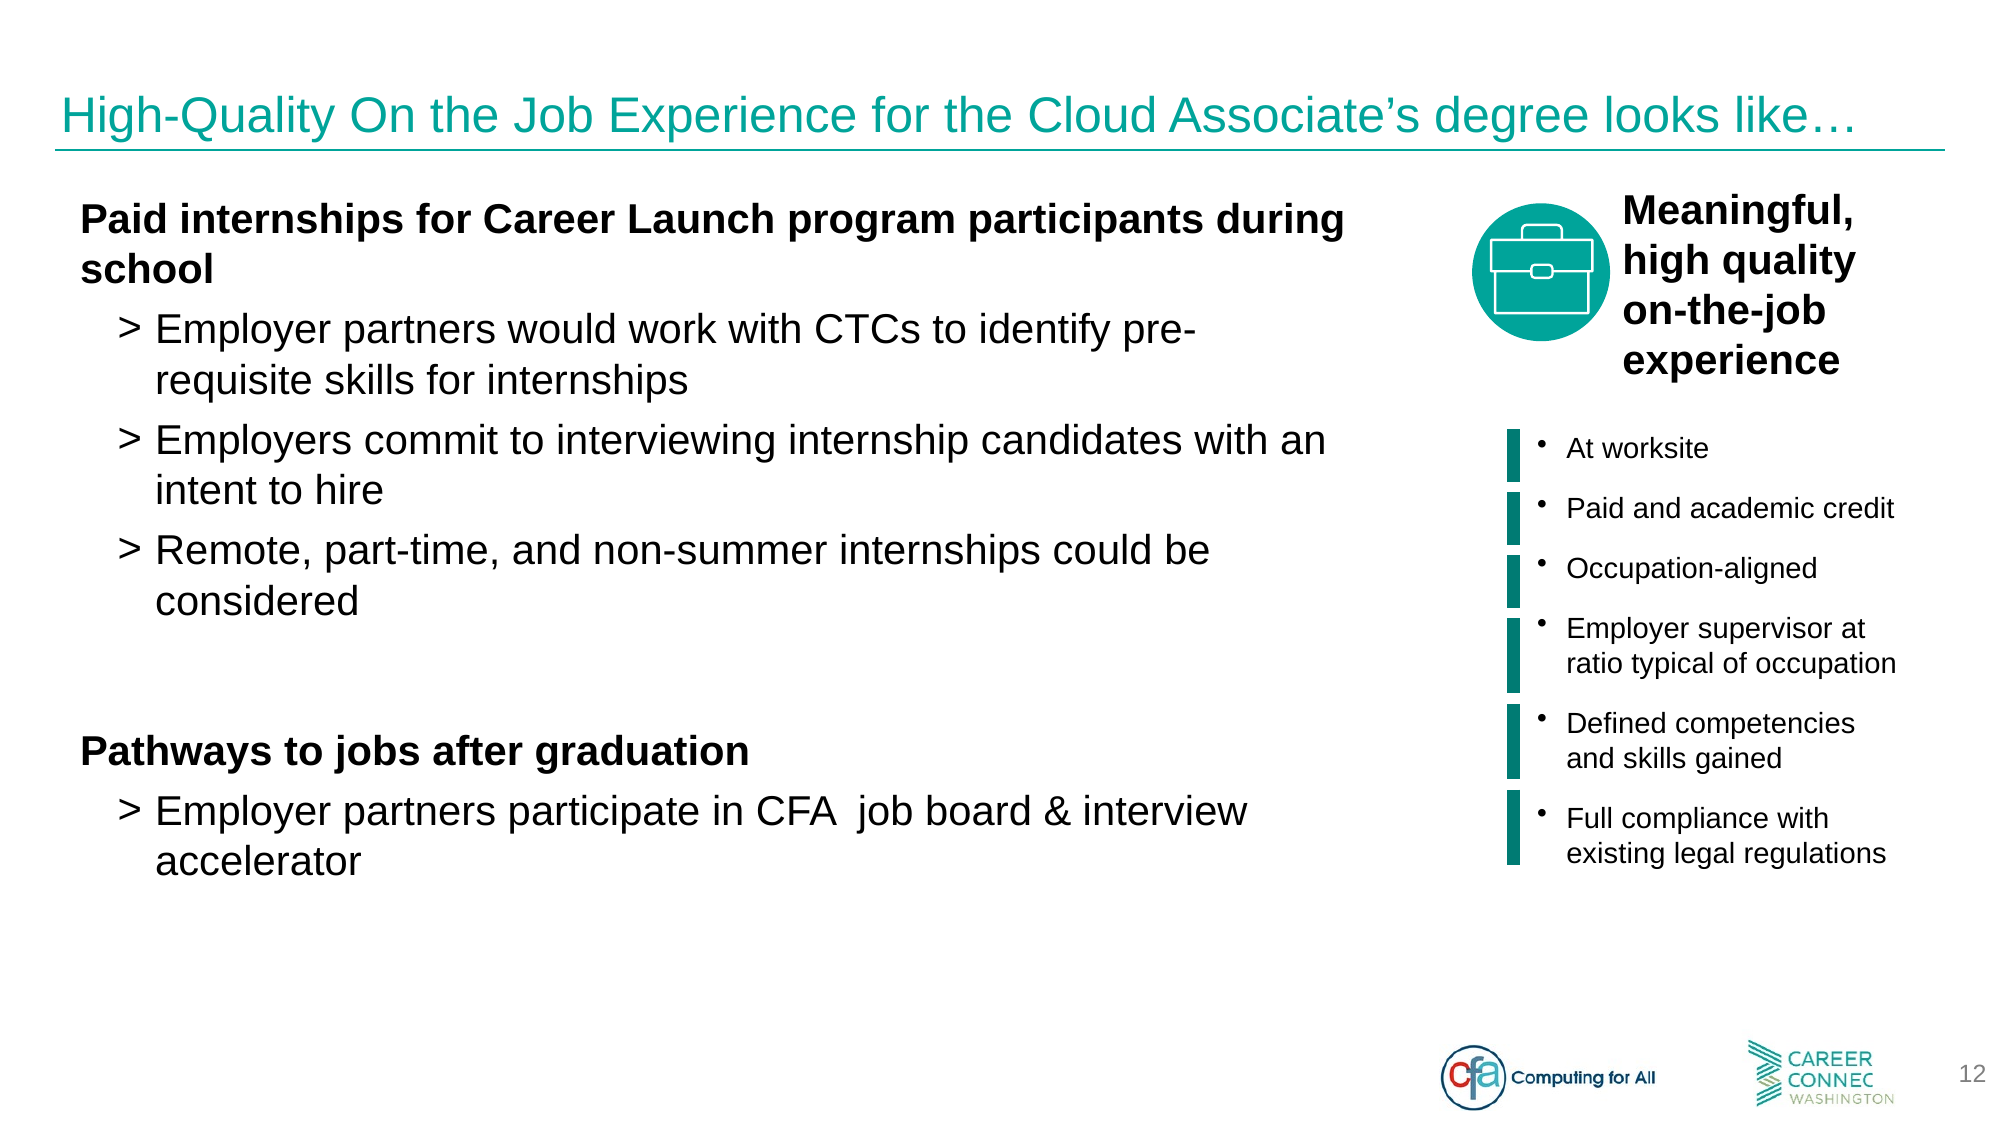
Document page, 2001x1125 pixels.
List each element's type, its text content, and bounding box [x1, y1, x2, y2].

list Paid internships for Career Launch program participants during school Employer partners would work with CTCs to identify pre-requisite skills for internships Employers commit to interviewing internship candidates with an intent to hire Remote, part-time, and non-summer internships could be considered Pathways to jobs after graduation Employer partners participate in CFA job board & interview accelerator [65, 184, 1363, 1004]
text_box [1472, 203, 1611, 342]
picture [1731, 1029, 1910, 1116]
title High-Quality On the Job Experience for the Cloud Associate’s degree looks like… [54, 0, 1945, 144]
text_box At worksite Paid and academic credit Occupation-aligned Employer supervisor at ratio typical of occupation Defined competencies and skills gained Full compliance with existing legal regulations [1531, 423, 1913, 876]
picture [1439, 1044, 1657, 1111]
text_box Meaningful, high quality on-the-job experience [1616, 220, 1946, 345]
